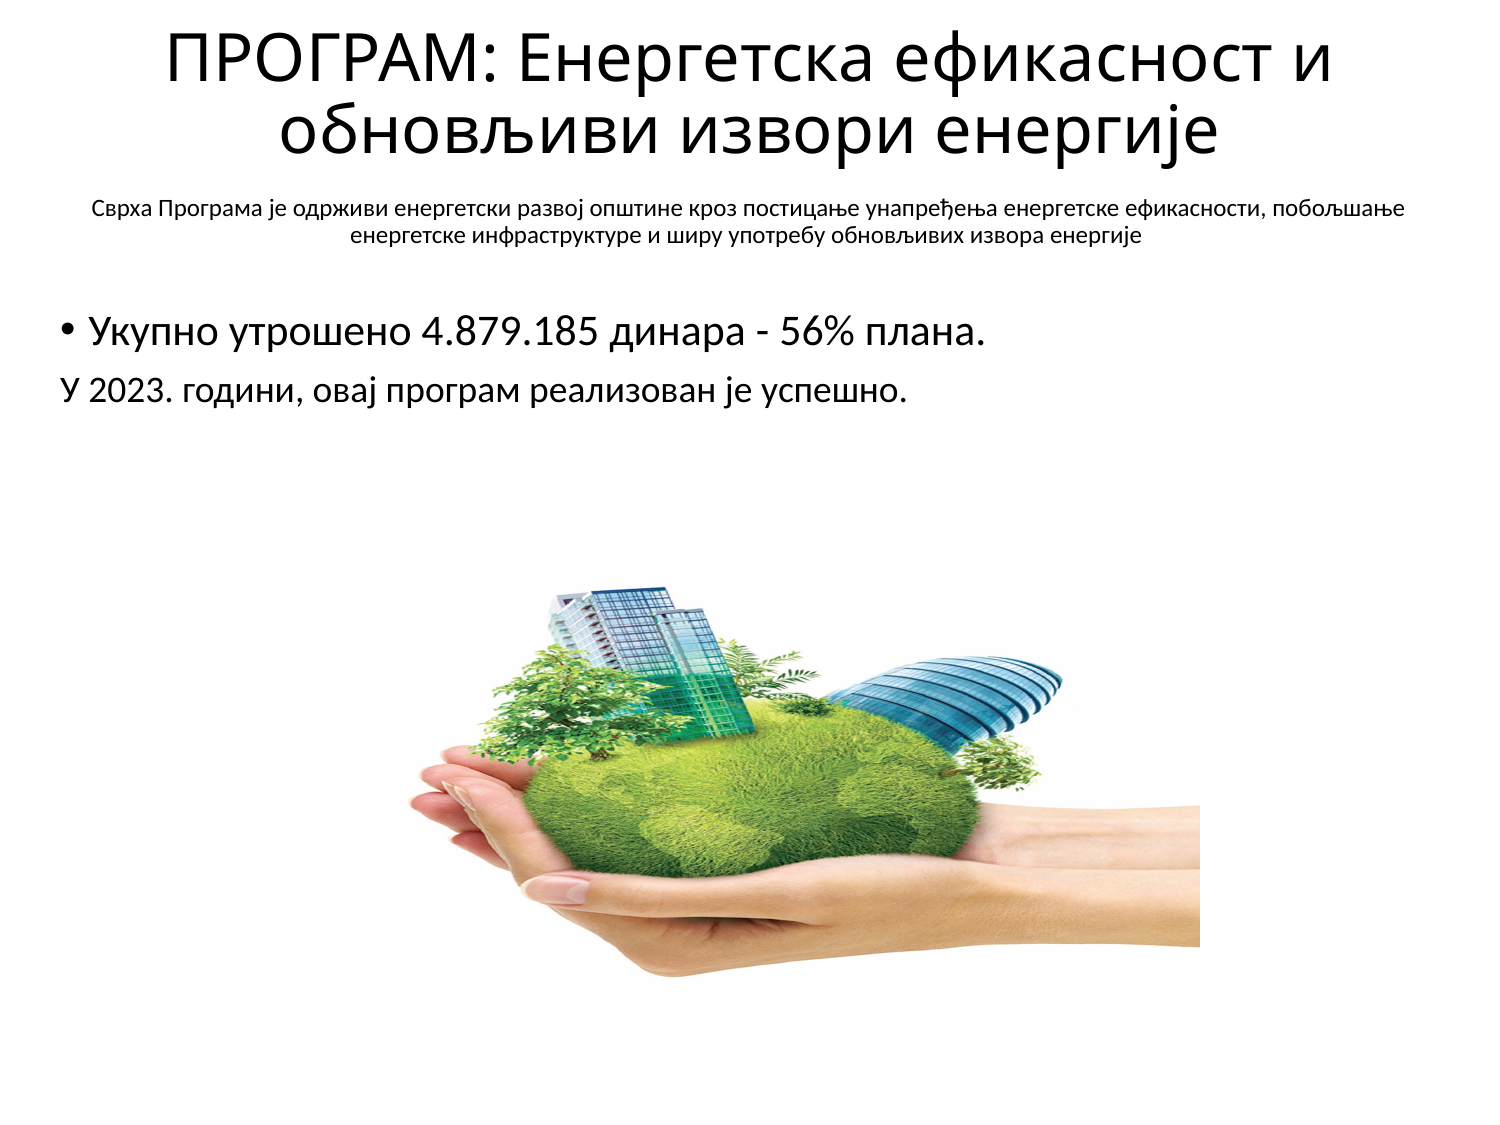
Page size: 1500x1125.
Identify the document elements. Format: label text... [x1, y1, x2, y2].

picture [399, 574, 1200, 987]
text_box Сврха Програма је одрживи енергетски развој општине кроз постицање унапређења енергетске ефикасности, побољшање енергетске инфраструктуре и ширу употребу обновљивих извора енергије [44, 187, 1455, 263]
title ПРОГРАМ: Енергетска ефикасност и обновљиви извори енергије [45, 51, 1455, 175]
list Укупно утрошено 4.879.185 динара - 56% плана. У 2023. години, овај програм реализован је успешно. [45, 299, 1455, 1023]
